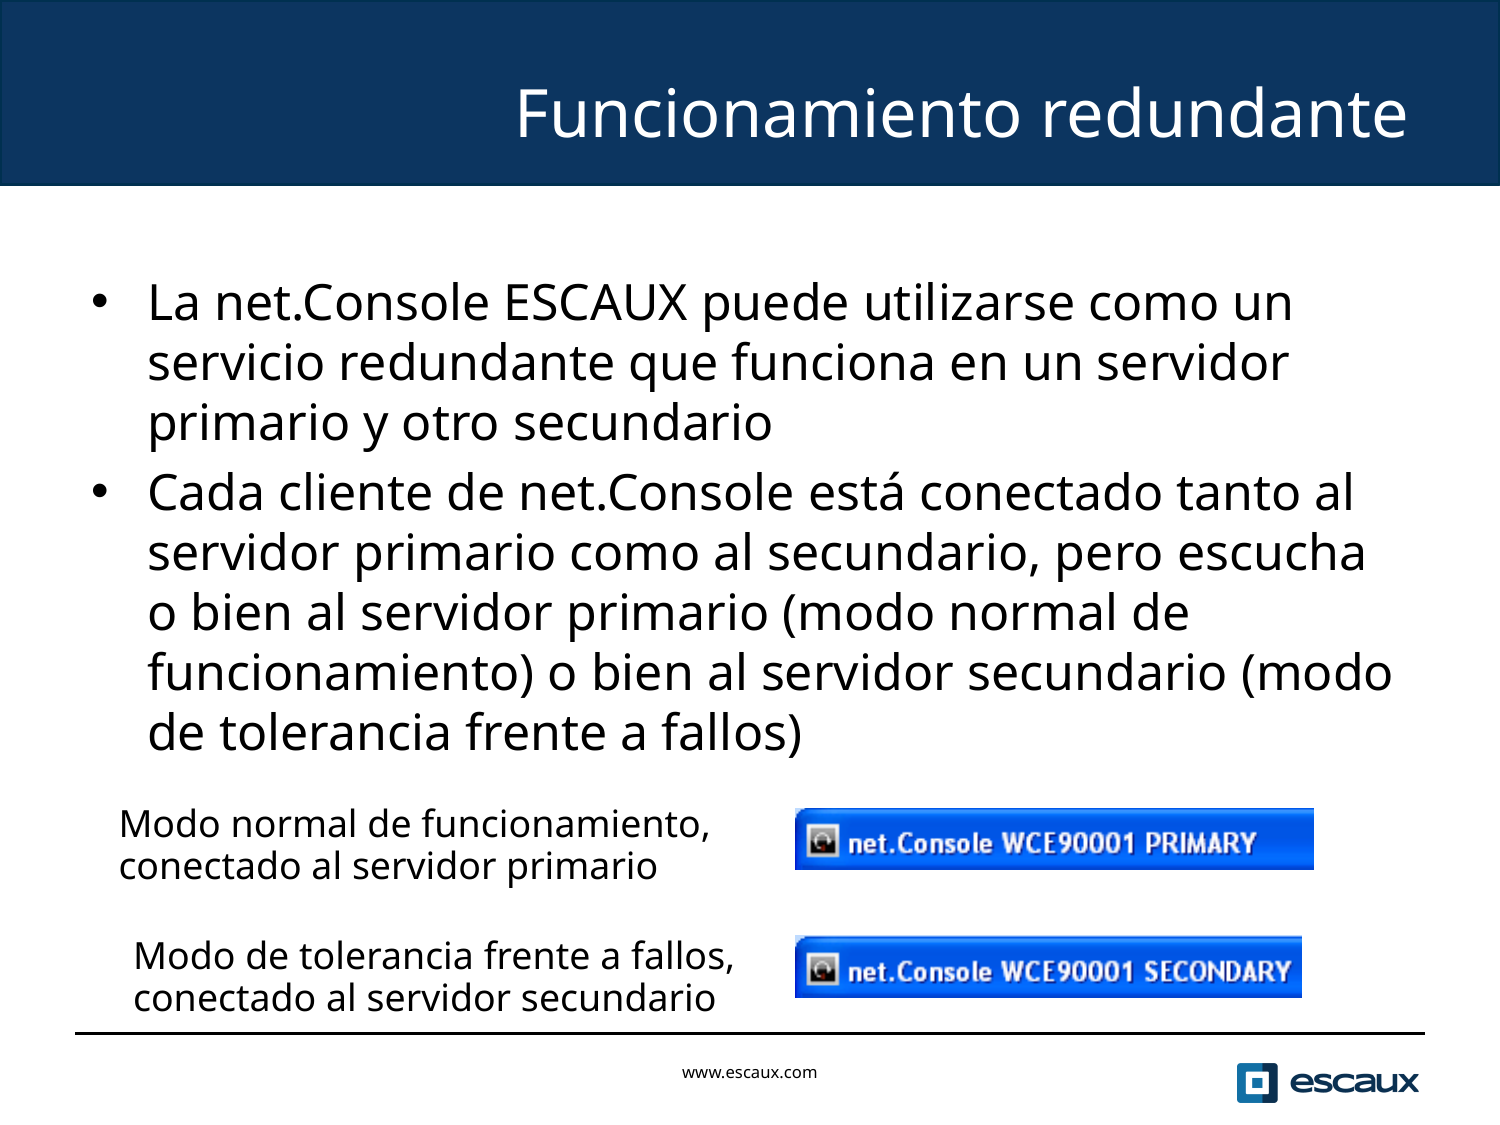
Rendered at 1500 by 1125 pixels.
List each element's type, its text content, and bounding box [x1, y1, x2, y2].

title Funcionamiento redundante [457, 45, 1425, 176]
text_box Modo de tolerancia frente a fallos, conectado al servidor secundario [118, 929, 761, 1028]
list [795, 934, 1302, 999]
list La net.Console ESCAUX puede utilizarse como un servicio redundante que funciona en un servidor primario y otro secundario Cada cliente de net.Console está conectado tanto al servidor primario como al secundario, pero escucha o bien al servidor primario (modo normal de funcionamiento) o bien al servidor secundario (modo de tolerancia frente a fallos) [76, 262, 1425, 789]
footer www.escaux.com [496, 1042, 1004, 1103]
picture [1237, 1063, 1419, 1103]
text_box Modo normal de funcionamiento, conectado al servidor primario [103, 797, 737, 896]
picture [795, 807, 1314, 870]
